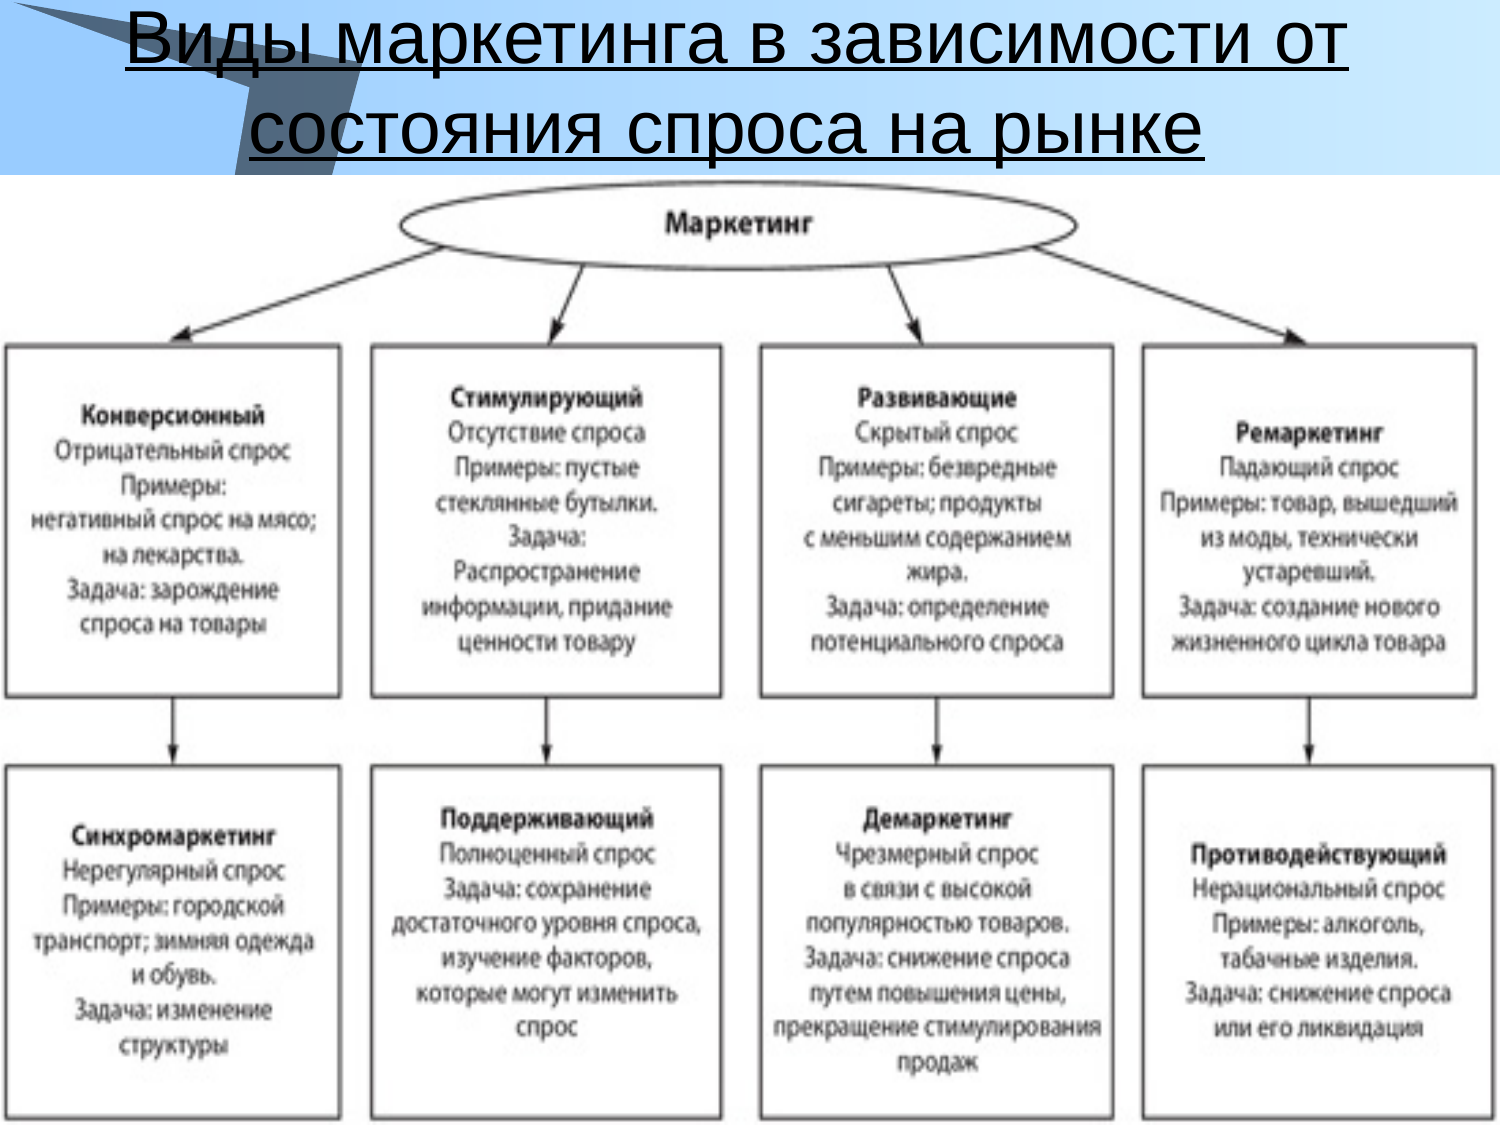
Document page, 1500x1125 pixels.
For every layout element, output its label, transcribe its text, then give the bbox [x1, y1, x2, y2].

title Виды маркетинга в зависимости от состояния спроса на рынке [0, 46, 1475, 175]
picture [0, 175, 1500, 1125]
